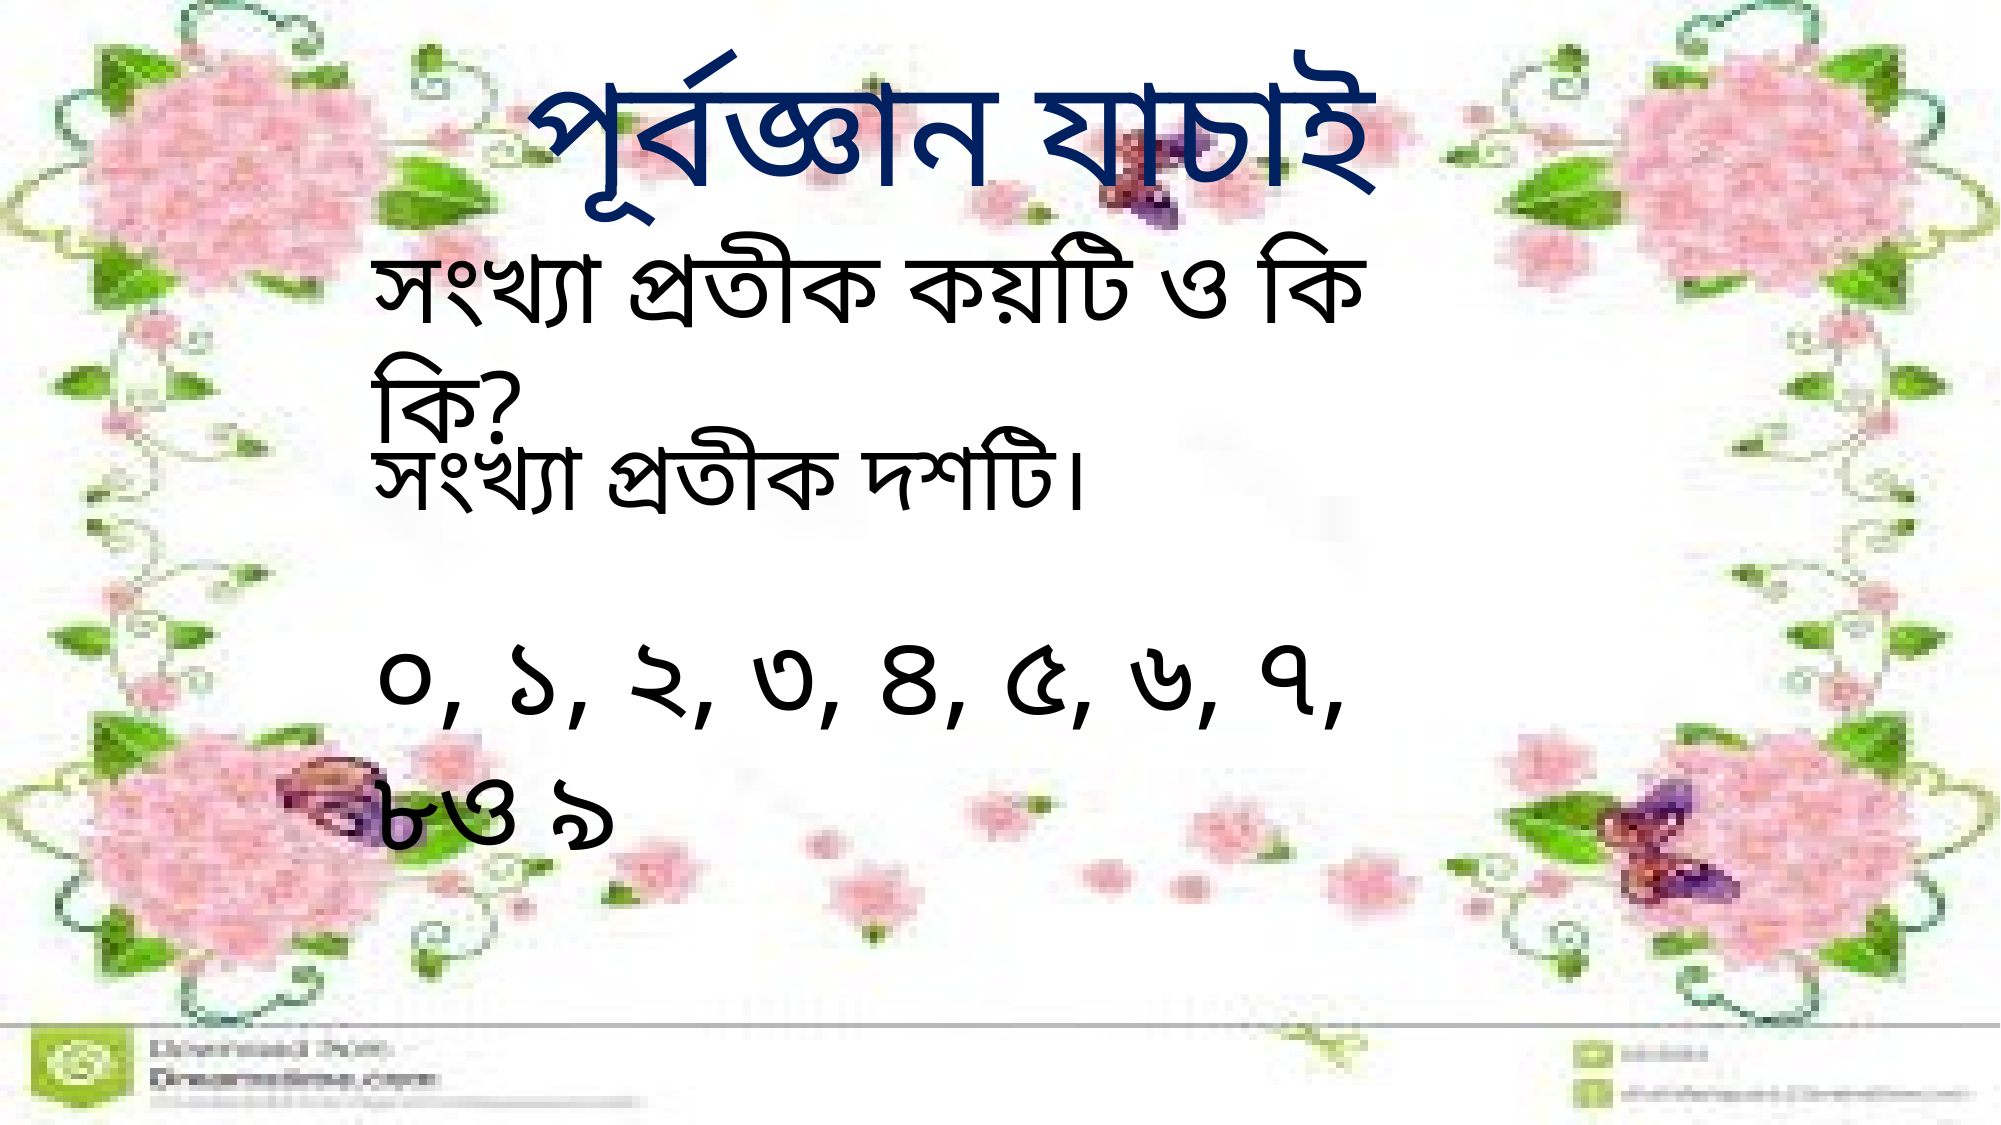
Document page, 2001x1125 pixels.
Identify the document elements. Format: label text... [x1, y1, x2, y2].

text_box ০, ১, ২, ৩, ৪, ৫, ৬, ৭, ৮ও ৯ [357, 595, 1476, 881]
text_box সংখ্যা প্রতীক দশটি। [357, 411, 1246, 536]
text_box পূর্বজ্ঞান যাচাই [447, 28, 1453, 224]
picture [0, 0, 2001, 1125]
text_box সংখ্যা প্রতীক কয়টি ও কি কি? [357, 215, 1418, 471]
